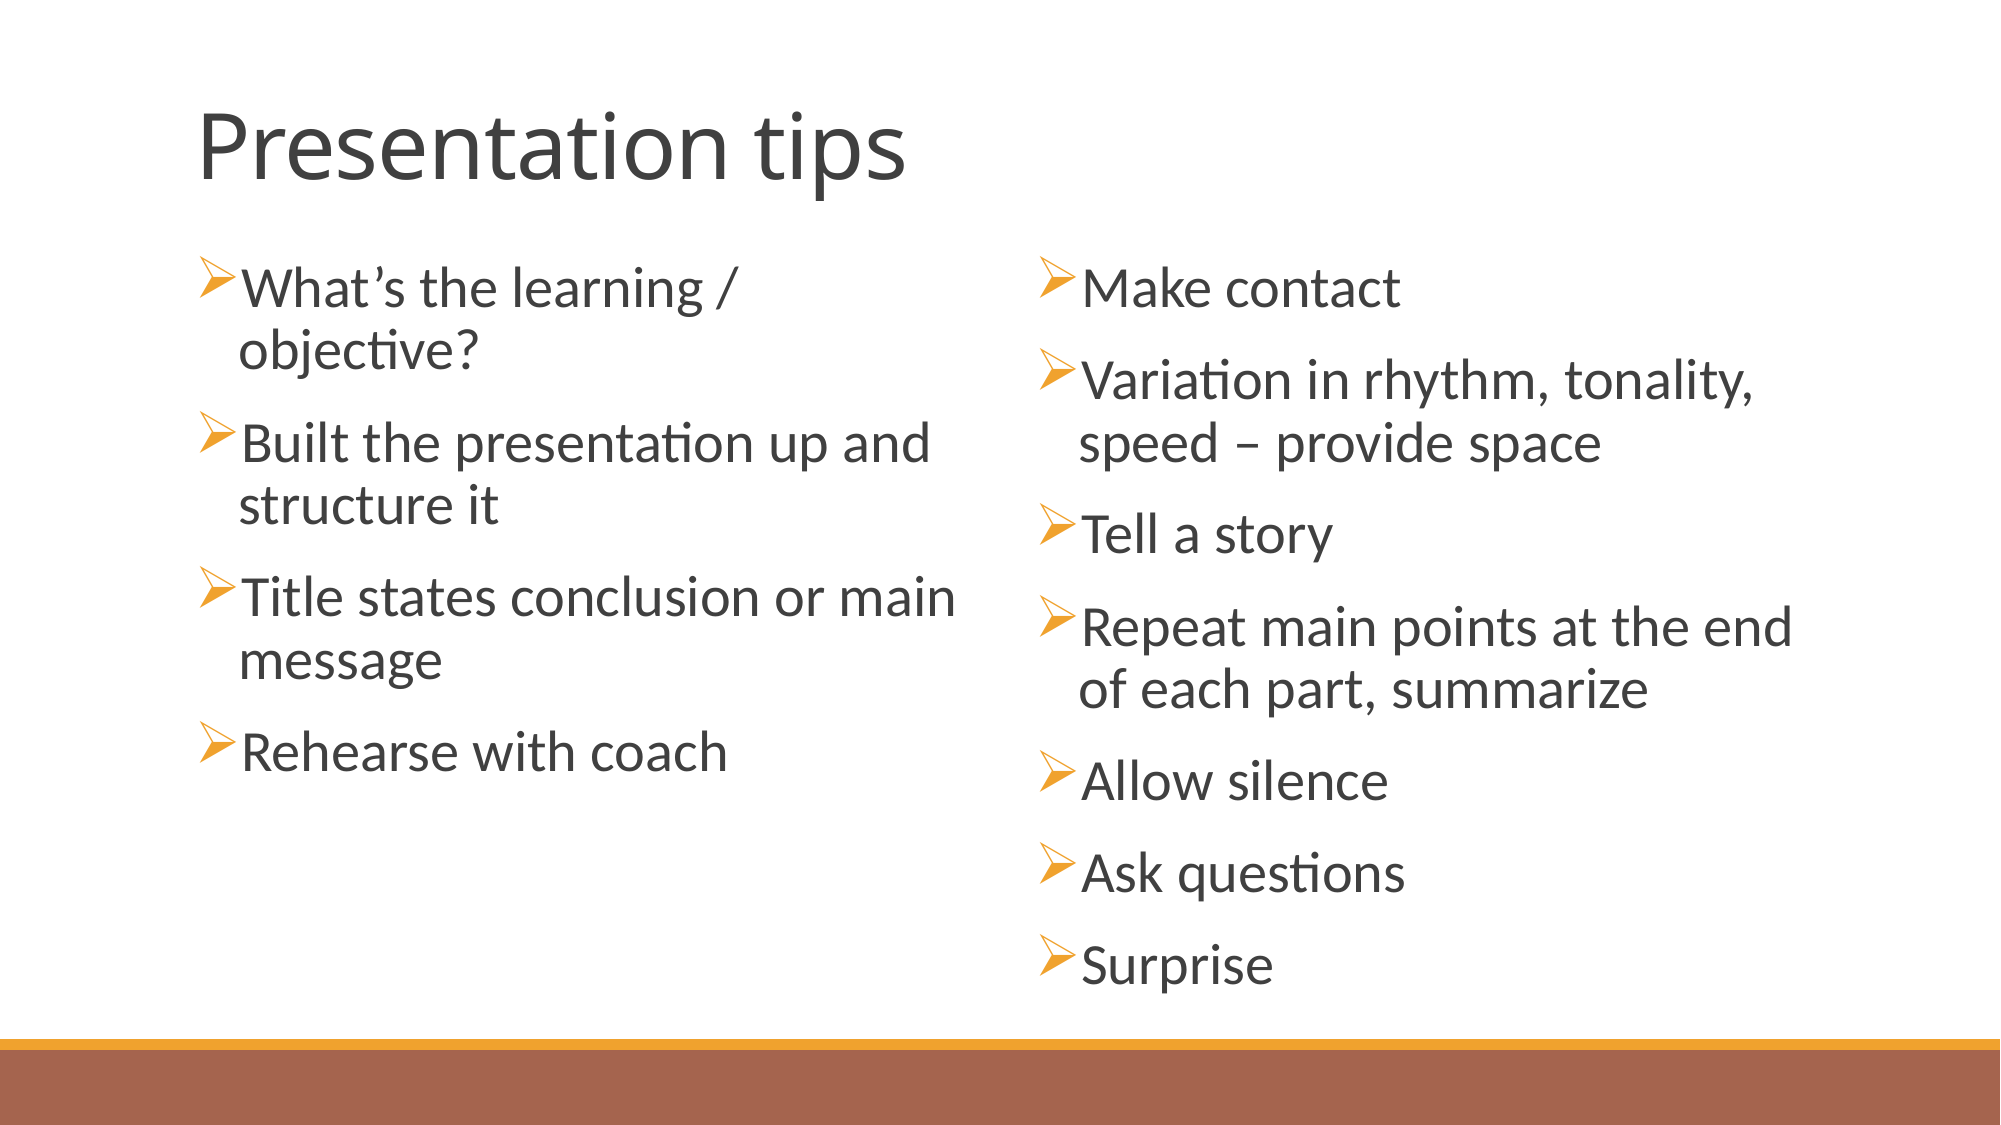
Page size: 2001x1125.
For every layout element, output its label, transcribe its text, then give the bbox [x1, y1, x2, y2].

list Make contact Variation in rhythm, tonality, speed – provide space Tell a story Repeat main points at the end of each part, summarize Allow silence Ask questions Surprise [1020, 249, 1830, 1010]
title Presentation tips [180, 47, 1830, 206]
list What’s the learning / objective? Built the presentation up and structure it Title states conclusion or main message Rehearse with coach [180, 249, 990, 963]
